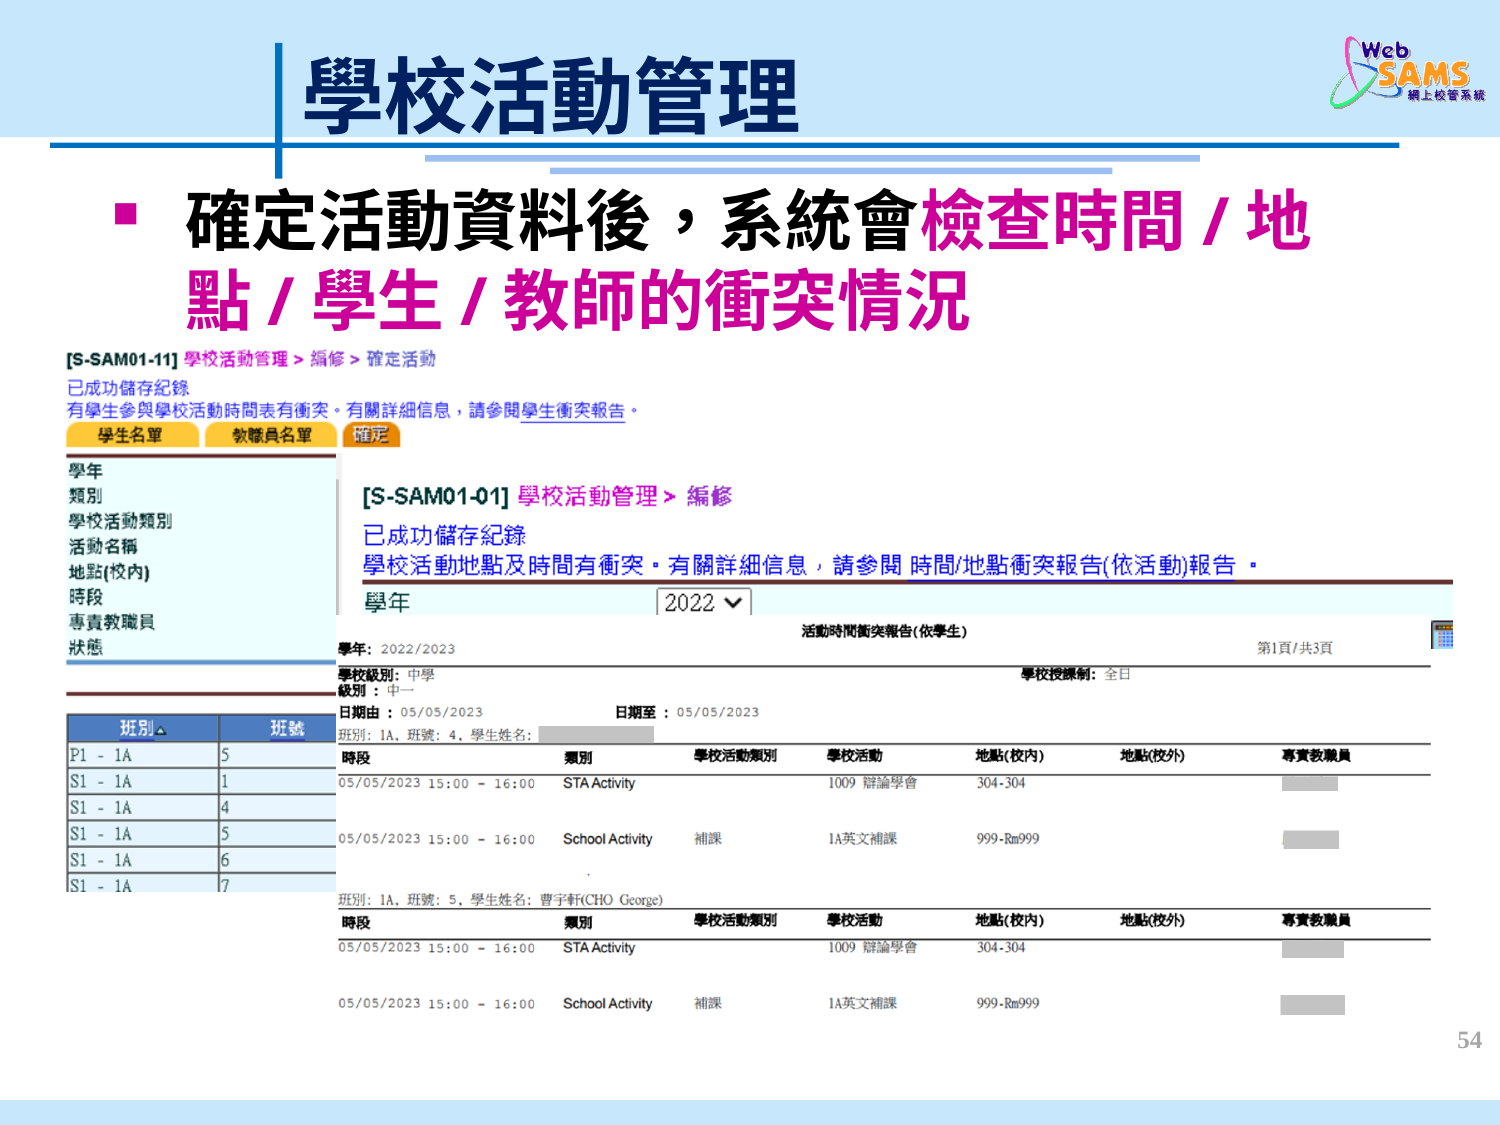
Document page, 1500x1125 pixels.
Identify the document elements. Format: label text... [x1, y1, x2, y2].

picture [64, 339, 1453, 1021]
slide_number 54 [1350, 1015, 1498, 1091]
picture [1327, 31, 1493, 120]
text_box 學校活動管理 [286, 36, 816, 138]
title 確定活動資料後，系統會檢查時間/地點/學生/教師的衝突情況 [97, 138, 1438, 347]
